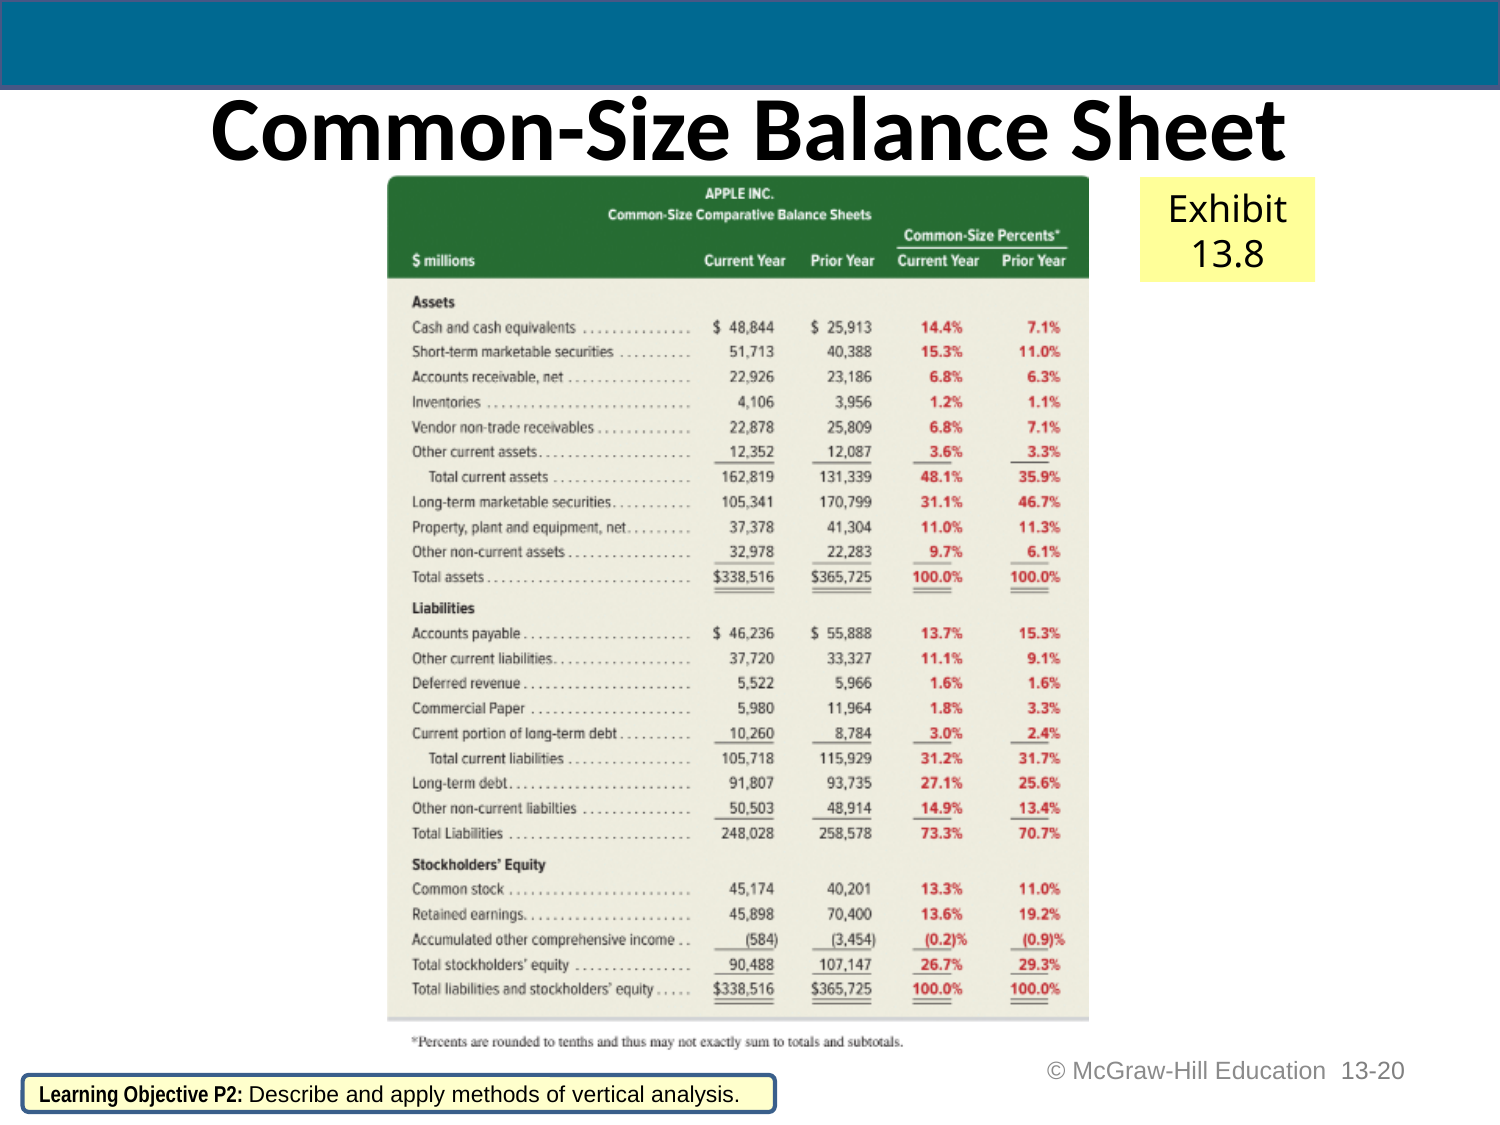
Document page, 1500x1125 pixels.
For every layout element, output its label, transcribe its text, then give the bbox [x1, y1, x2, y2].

title Common-Size Balance Sheet [74, 88, 1426, 168]
text_box 13-20 [1069, 1047, 1420, 1108]
text_box [0, 0, 1500, 88]
text_box Learning Objective P2: Describe and apply methods of vertical analysis. [22, 1074, 775, 1113]
picture [387, 174, 1090, 1061]
text_box Exhibit 13.8 [1140, 177, 1316, 282]
text_box © McGraw-Hill Education [1025, 1069, 1069, 1085]
